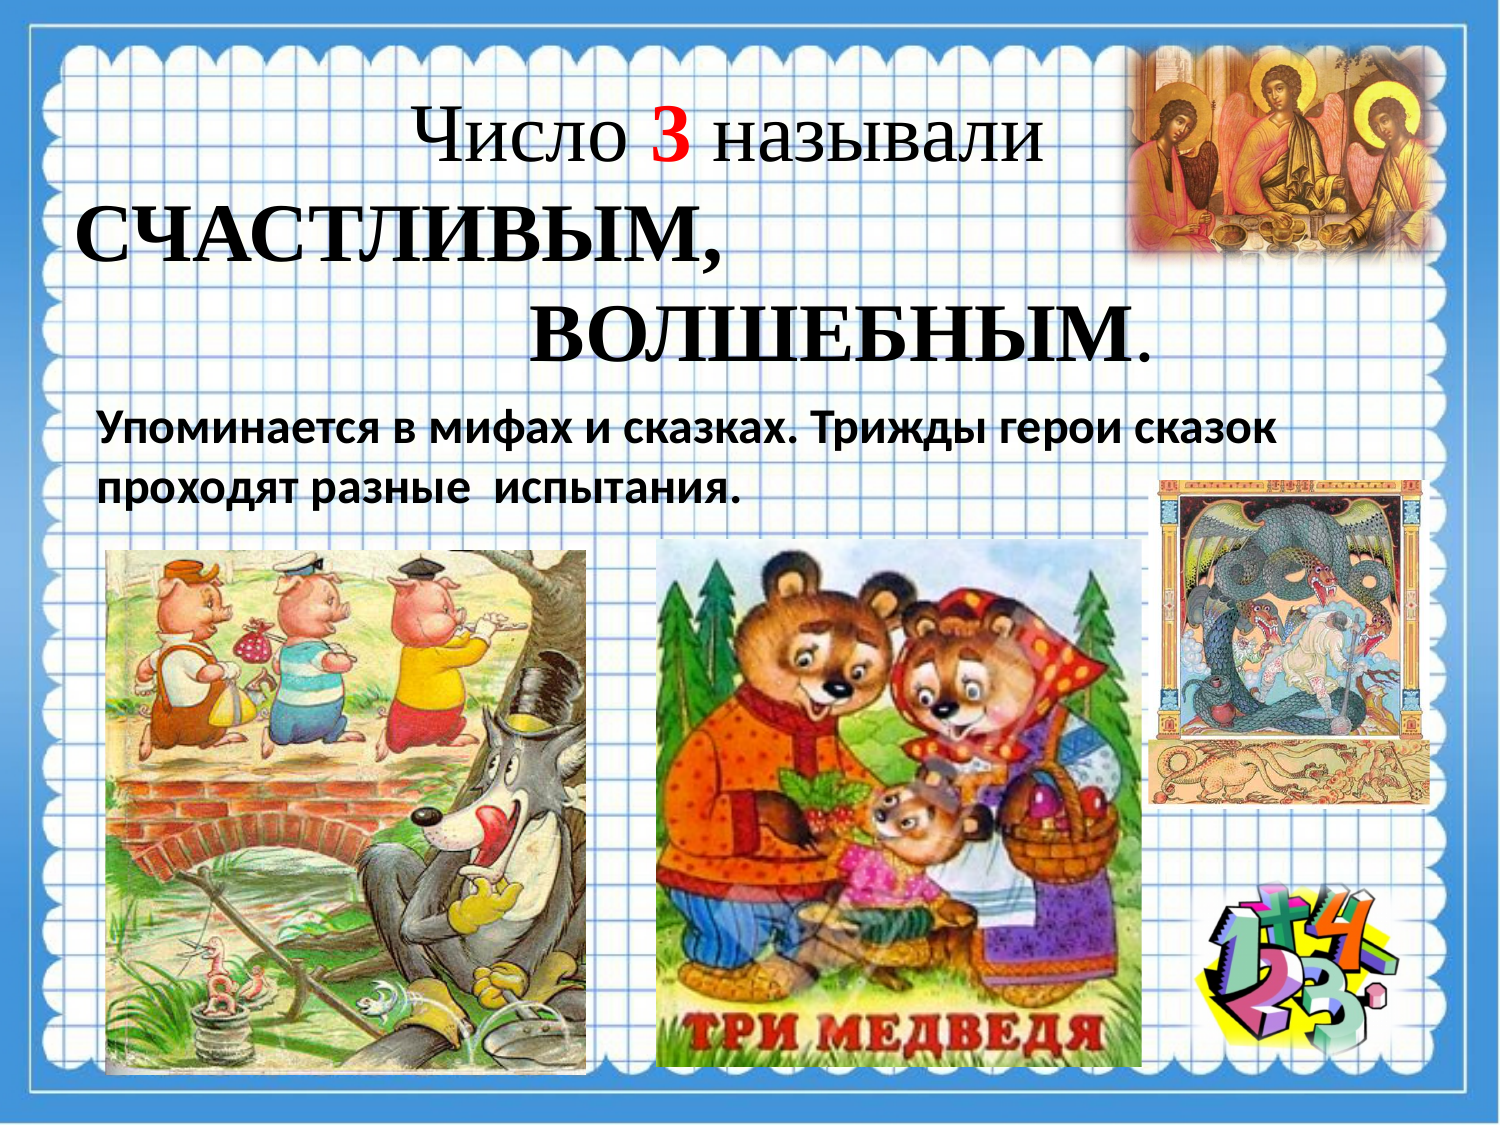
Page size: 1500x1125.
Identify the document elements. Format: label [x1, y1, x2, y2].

picture [655, 538, 1142, 1067]
picture [1148, 480, 1430, 809]
picture [1171, 873, 1424, 1062]
picture [105, 550, 587, 1075]
list [0, 0, 1500, 1125]
picture [1113, 34, 1448, 271]
